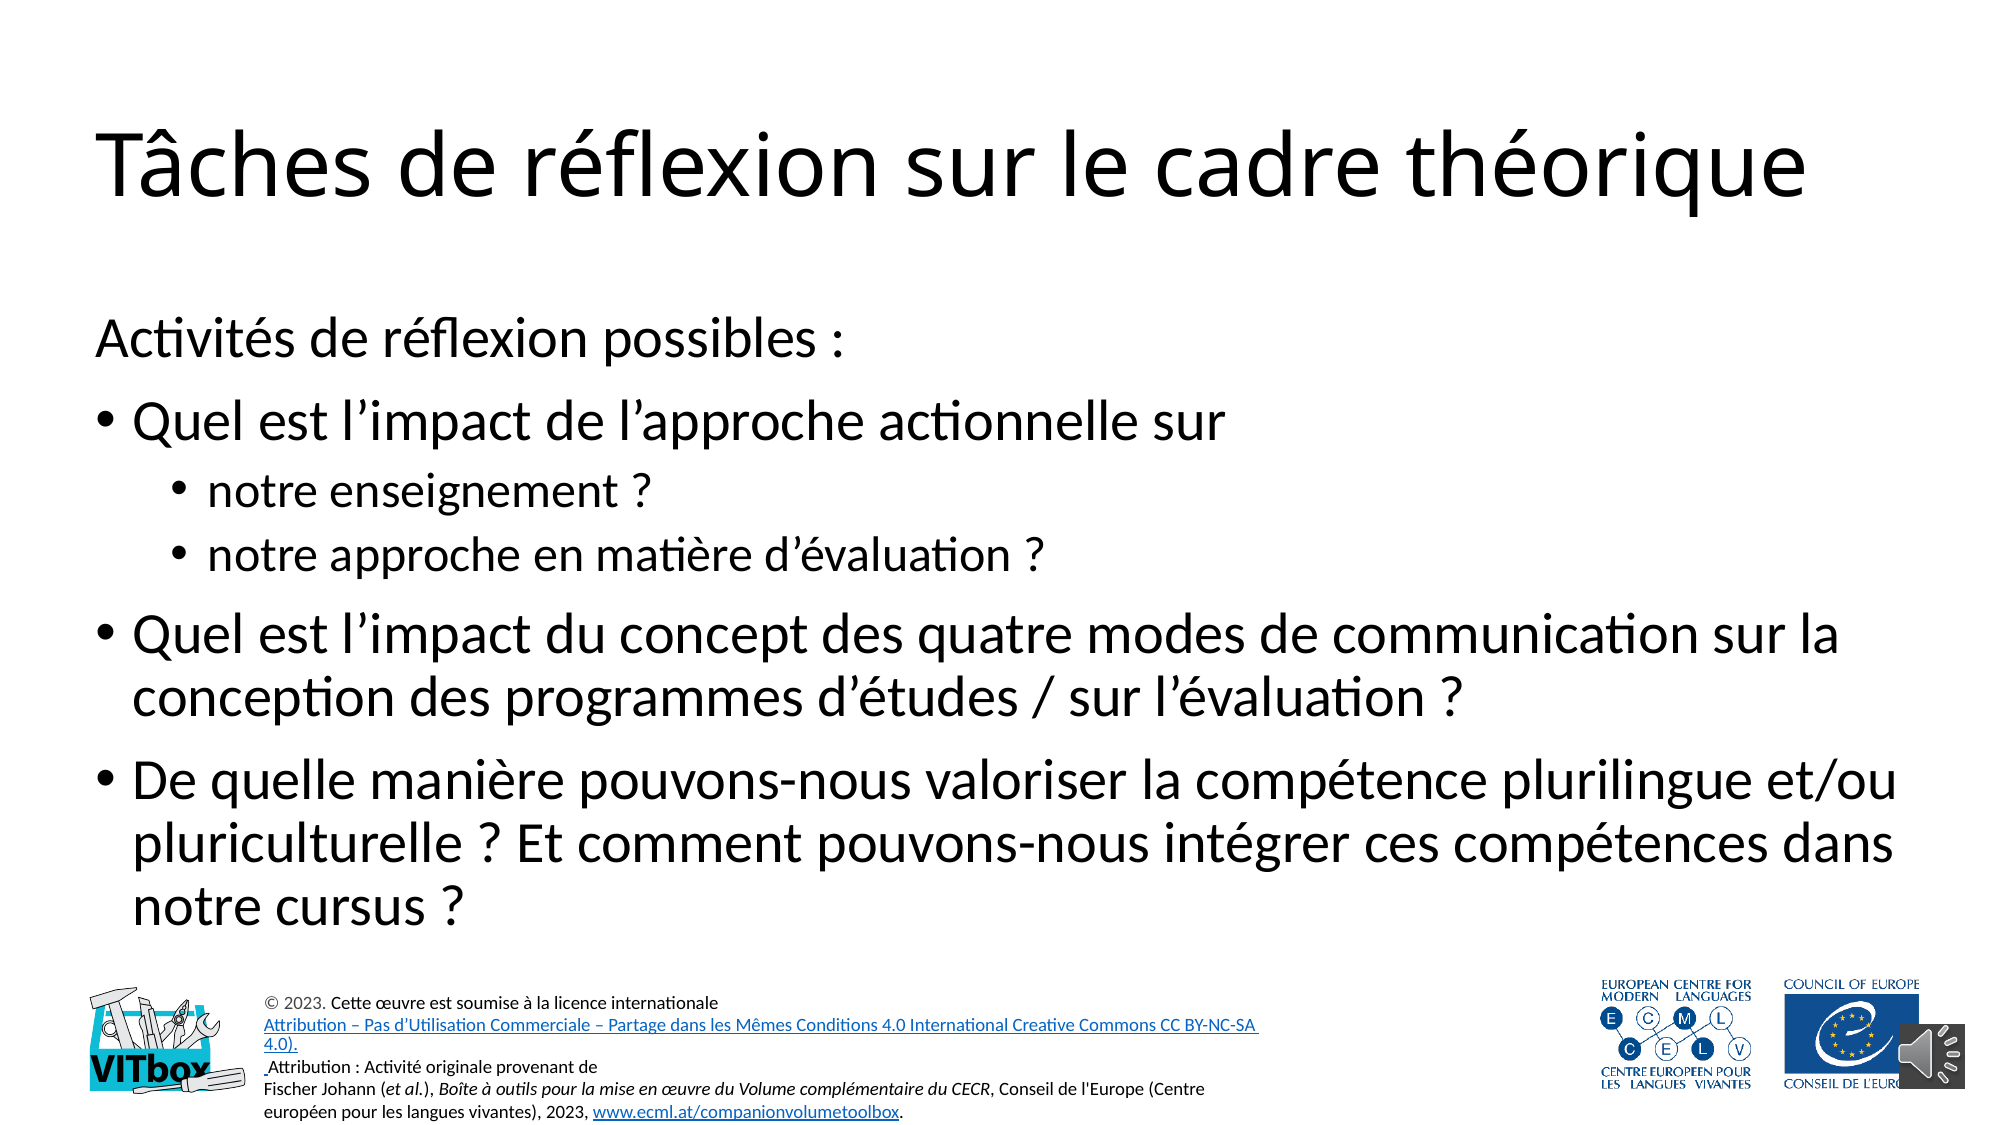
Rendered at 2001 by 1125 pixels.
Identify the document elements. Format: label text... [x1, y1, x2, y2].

list Activités de réflexion possibles : Quel est l’impact de l’approche actionnelle sur notre enseignement ? notre approche en matière d’évaluation ? Quel est l’impact du concept des quatre modes de communication sur la conception des programmes d’études / sur l’évaluation ? De quelle manière pouvons-nous valoriser la compétence plurilingue et/ou pluriculturelle ? Et comment pouvons-nous intégrer ces compétences dans notre cursus ? [80, 299, 1921, 964]
picture [1599, 978, 1967, 1090]
picture [80, 985, 249, 1095]
title Tâches de réflexion sur le cadre théorique [80, 59, 1921, 278]
